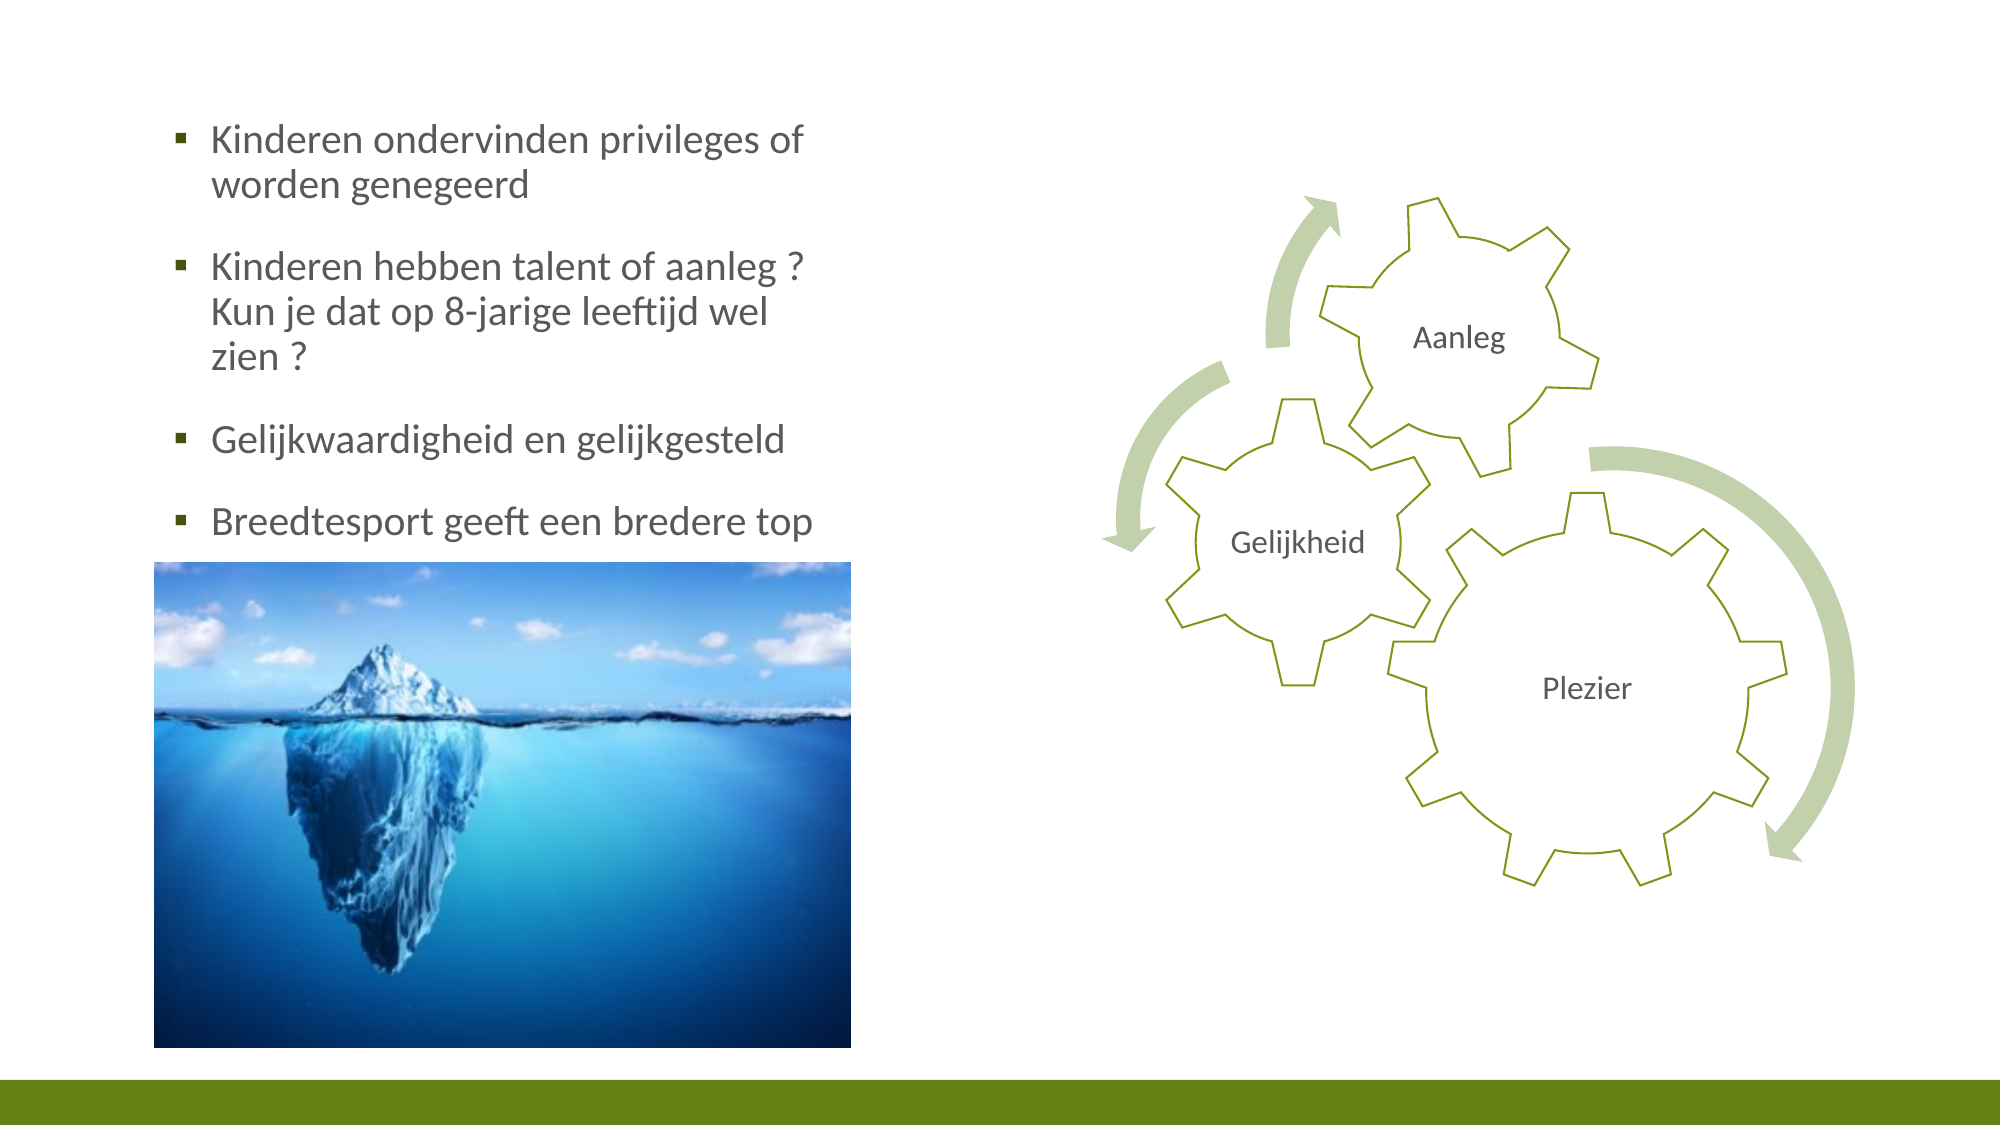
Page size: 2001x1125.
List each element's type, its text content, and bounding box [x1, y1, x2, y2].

list Kinderen ondervinden privileges of worden genegeerd Kinderen hebben talent of aanleg ? Kun je dat op 8-jarige leeftijd wel zien ? Gelijkwaardigheid en gelijkgesteld Breedtesport geeft een bredere top [151, 109, 889, 842]
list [1053, 161, 1792, 894]
picture [154, 562, 851, 1048]
